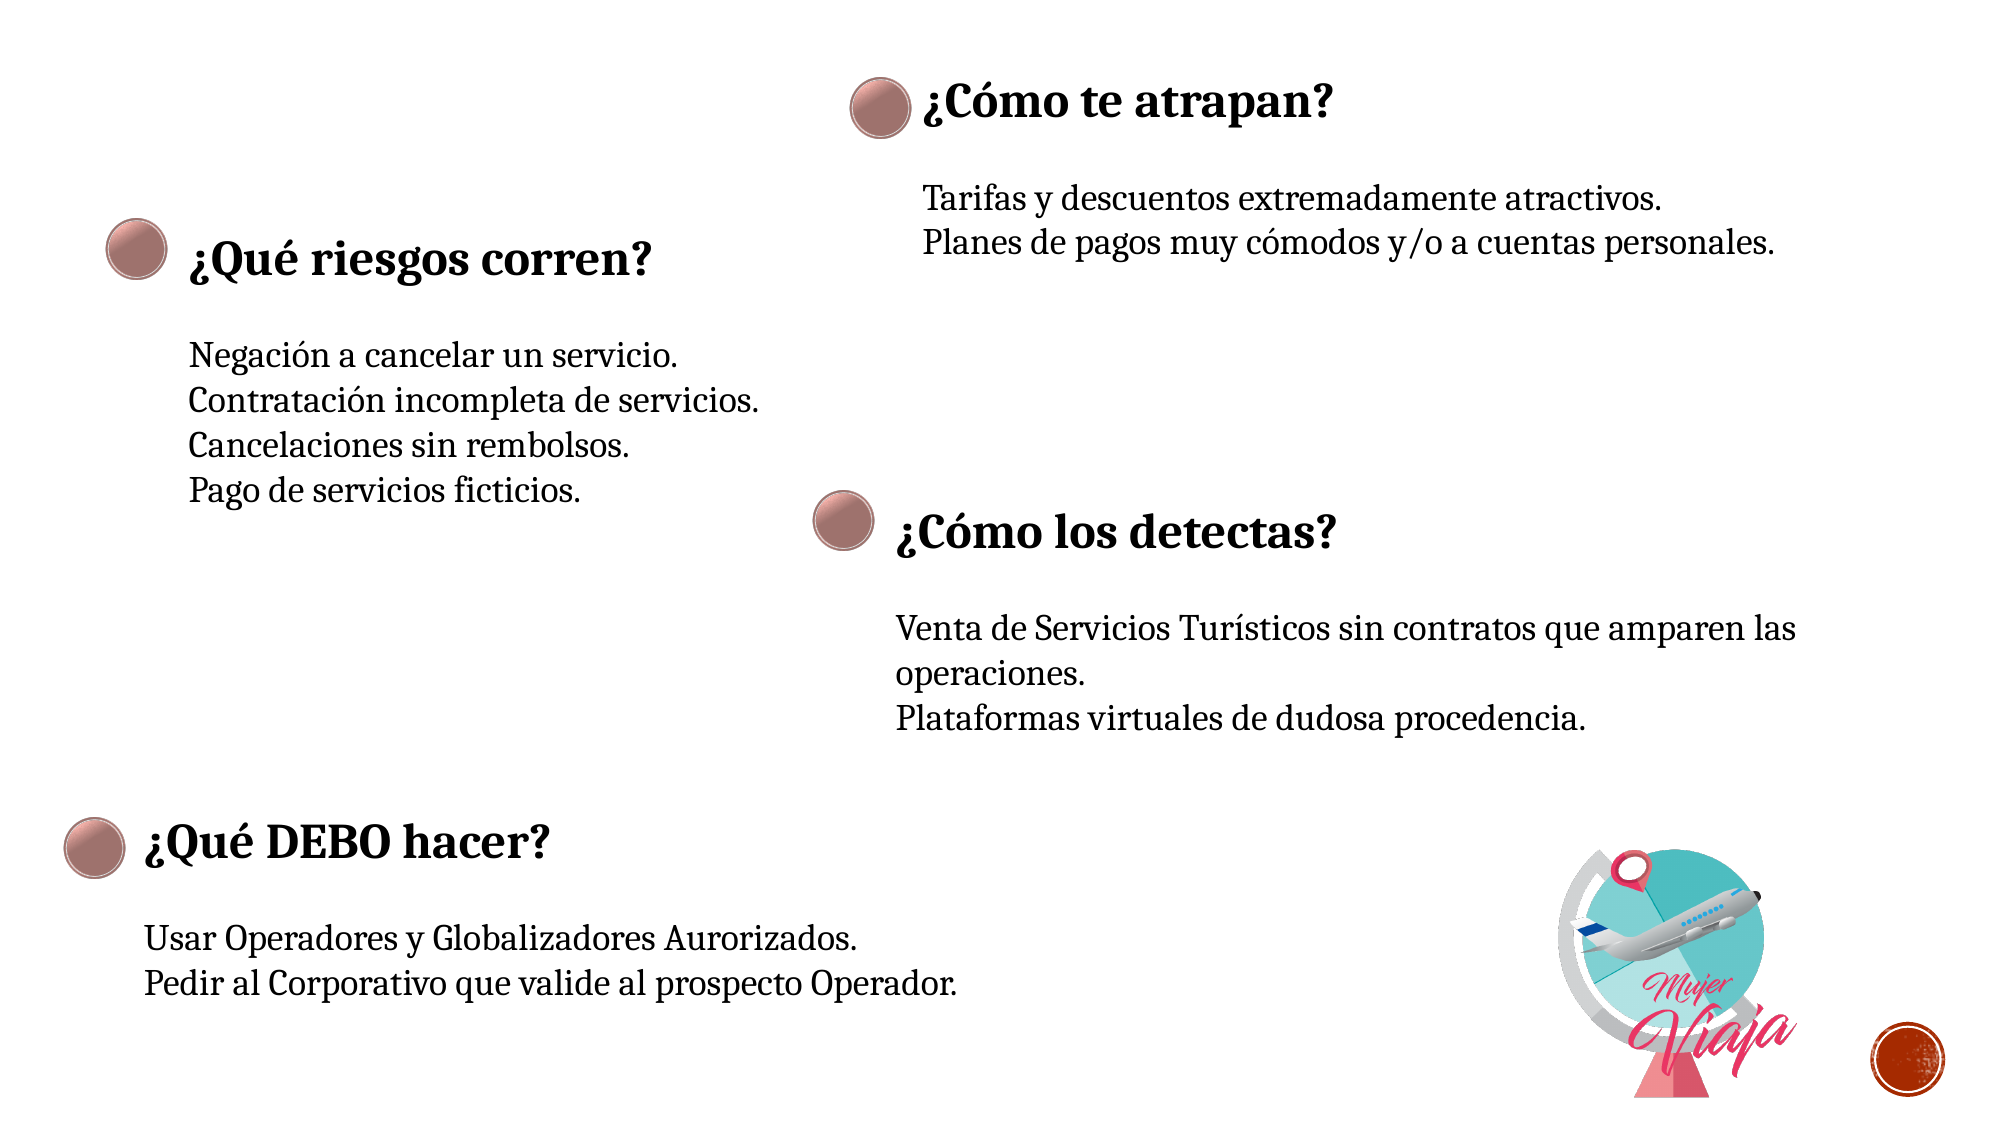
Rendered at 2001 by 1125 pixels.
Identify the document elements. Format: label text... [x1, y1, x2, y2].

text_box ¿Cómo los detectas? Venta de Servicios Turísticos sin contratos que amparen las operaciones. Plataformas virtuales de dudosa procedencia. [880, 490, 1881, 746]
picture [1541, 831, 1814, 1103]
picture [60, 820, 130, 877]
text_box ¿Qué DEBO hacer? Usar Operadores y Globalizadores Aurorizados. Pedir al Corporativo que valide al prospecto Operador. [129, 800, 1130, 1056]
picture [846, 80, 916, 137]
picture [809, 492, 879, 549]
picture [102, 221, 172, 278]
text_box ¿Cómo te atrapan? Tarifas y descuentos extremadamente atractivos. Planes de pagos muy cómodos y/o a cuentas personales. [907, 60, 1889, 270]
text_box ¿Qué riesgos corren? Negación a cancelar un servicio. Contratación incompleta de servicios. Cancelaciones sin rembolsos. Pago de servicios ficticios. [173, 217, 881, 518]
